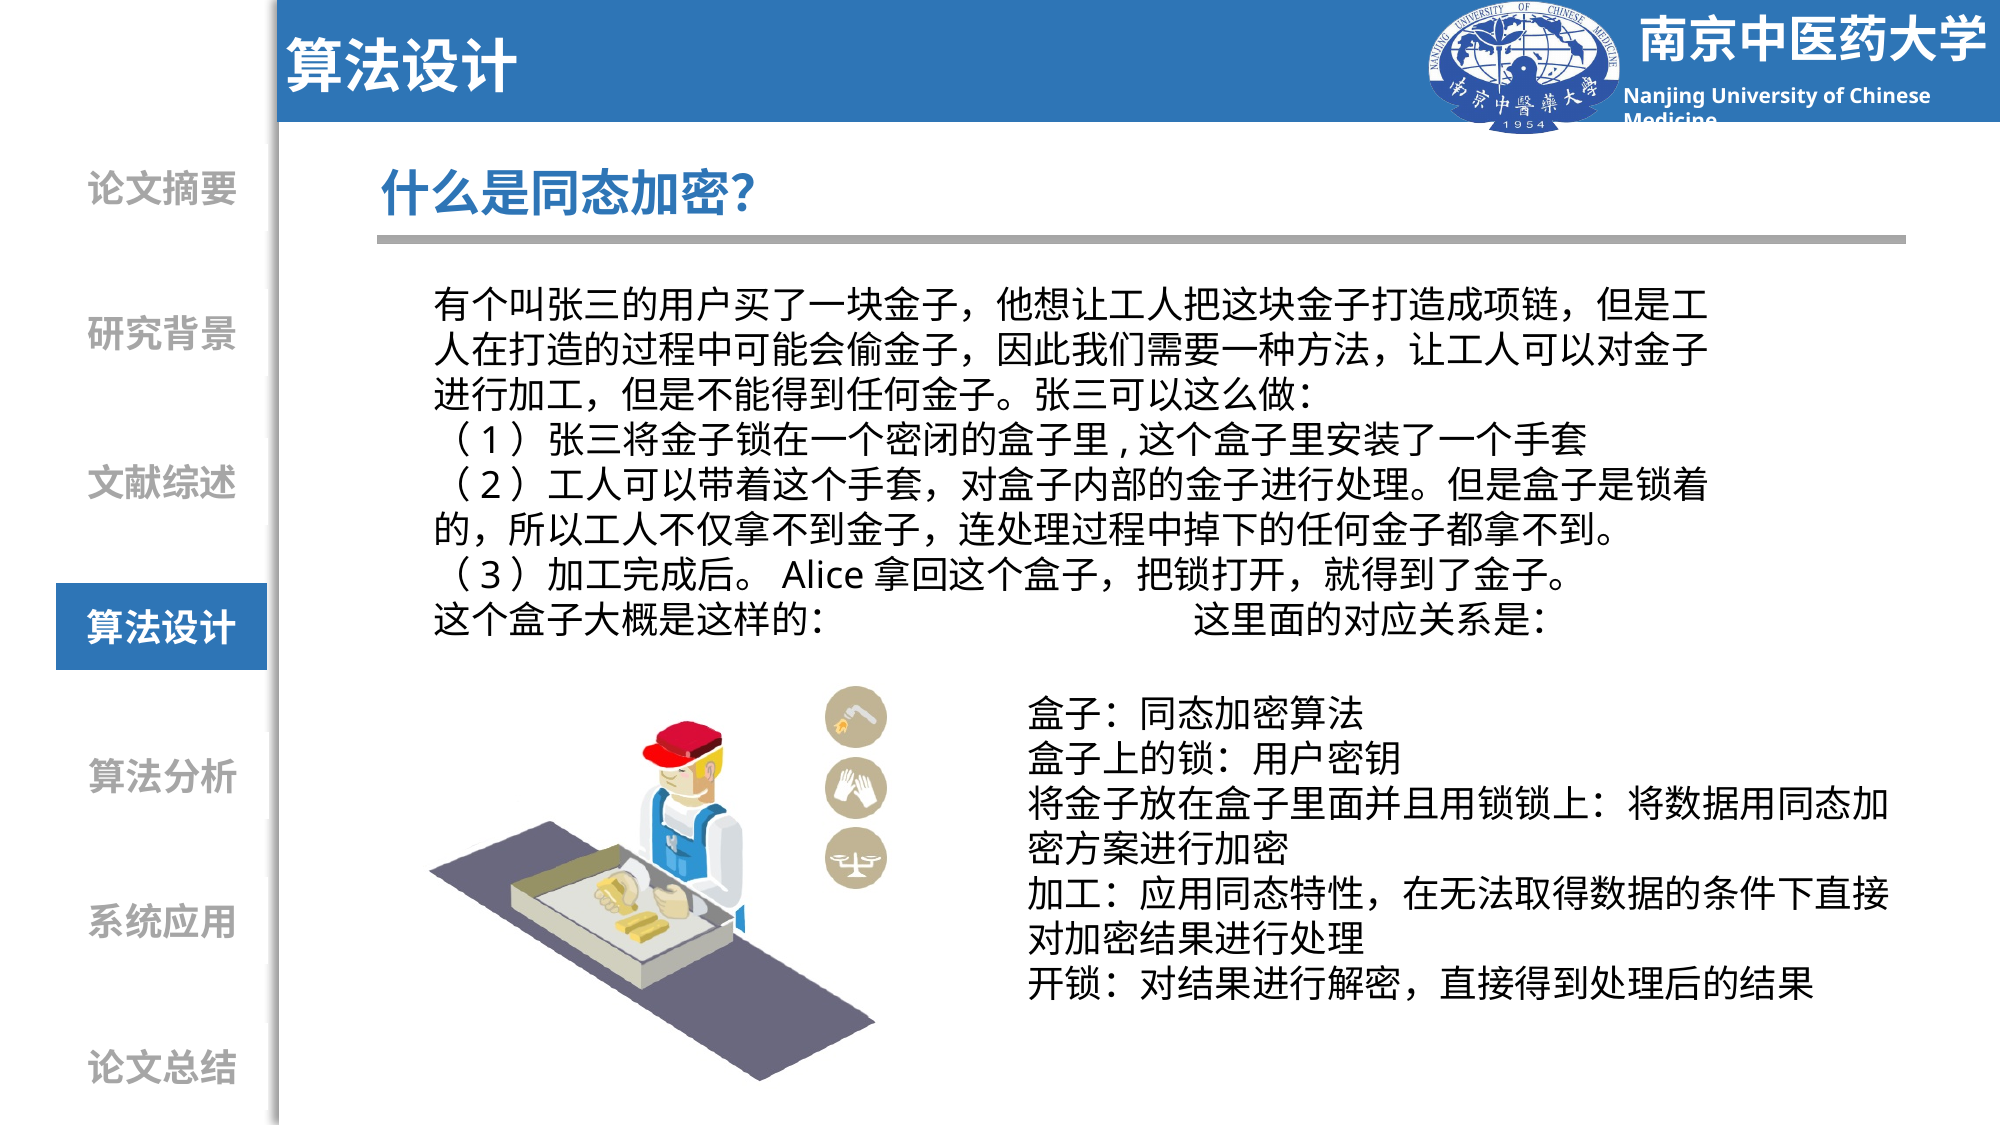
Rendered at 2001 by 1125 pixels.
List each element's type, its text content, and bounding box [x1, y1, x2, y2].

text_box 什么是同态加密？ [365, 154, 796, 230]
text_box 算法分析 [58, 732, 269, 819]
text_box 盒子：同态加密算法 盒子上的锁：用户密钥 将金子放在盒子里面并且用锁锁上：将数据用同态加密方案进行加密 加工：应用同态特性，在无法取得数据的条件下直接对加密结果进行处理 开锁：对结果进行解密，直接得到处理后的结果 [1012, 682, 1930, 1013]
text_box 算法设计 [56, 583, 267, 670]
text_box [279, 122, 2000, 1125]
text_box 算法设计 [270, 22, 534, 107]
text_box 文献综述 [57, 438, 268, 525]
text_box [377, 235, 1906, 244]
picture [1382, 0, 1662, 170]
picture [374, 669, 1001, 1101]
text_box 南京中医药大学 [1662, 0, 2000, 75]
text_box [277, 0, 1382, 122]
text_box 论文摘要 [57, 144, 268, 231]
text_box 有个叫张三的用户买了一块金子，他想让工人把这块金子打造成项链，但是工人在打造的过程中可能会偷金子，因此我们需要一种方法，让工人可以对金子进行加工，但是不能得到任何金子。张三可以这么做： （1）张三将金子锁在一个密闭的盒子里,这个盒子里安装了一个手套 （2）工人可以带着这个手套，对盒子内部的金子进行处理。但是盒子是锁着的，所以工人不仅拿不到金子，连处理过程中掉下的任何金子都拿不到。 （3）加工完成后。Alice拿回这个盒子，把锁打开，就得到了金子。 这个盒子大概是这样的： 这里面的对应关系是： [418, 273, 1751, 649]
text_box 系统应用 [58, 877, 268, 964]
text_box 论文总结 [58, 1023, 268, 1110]
text_box 研究背景 [57, 289, 268, 376]
text_box Nanjing University of Chinese Medicine [1662, 75, 2000, 141]
